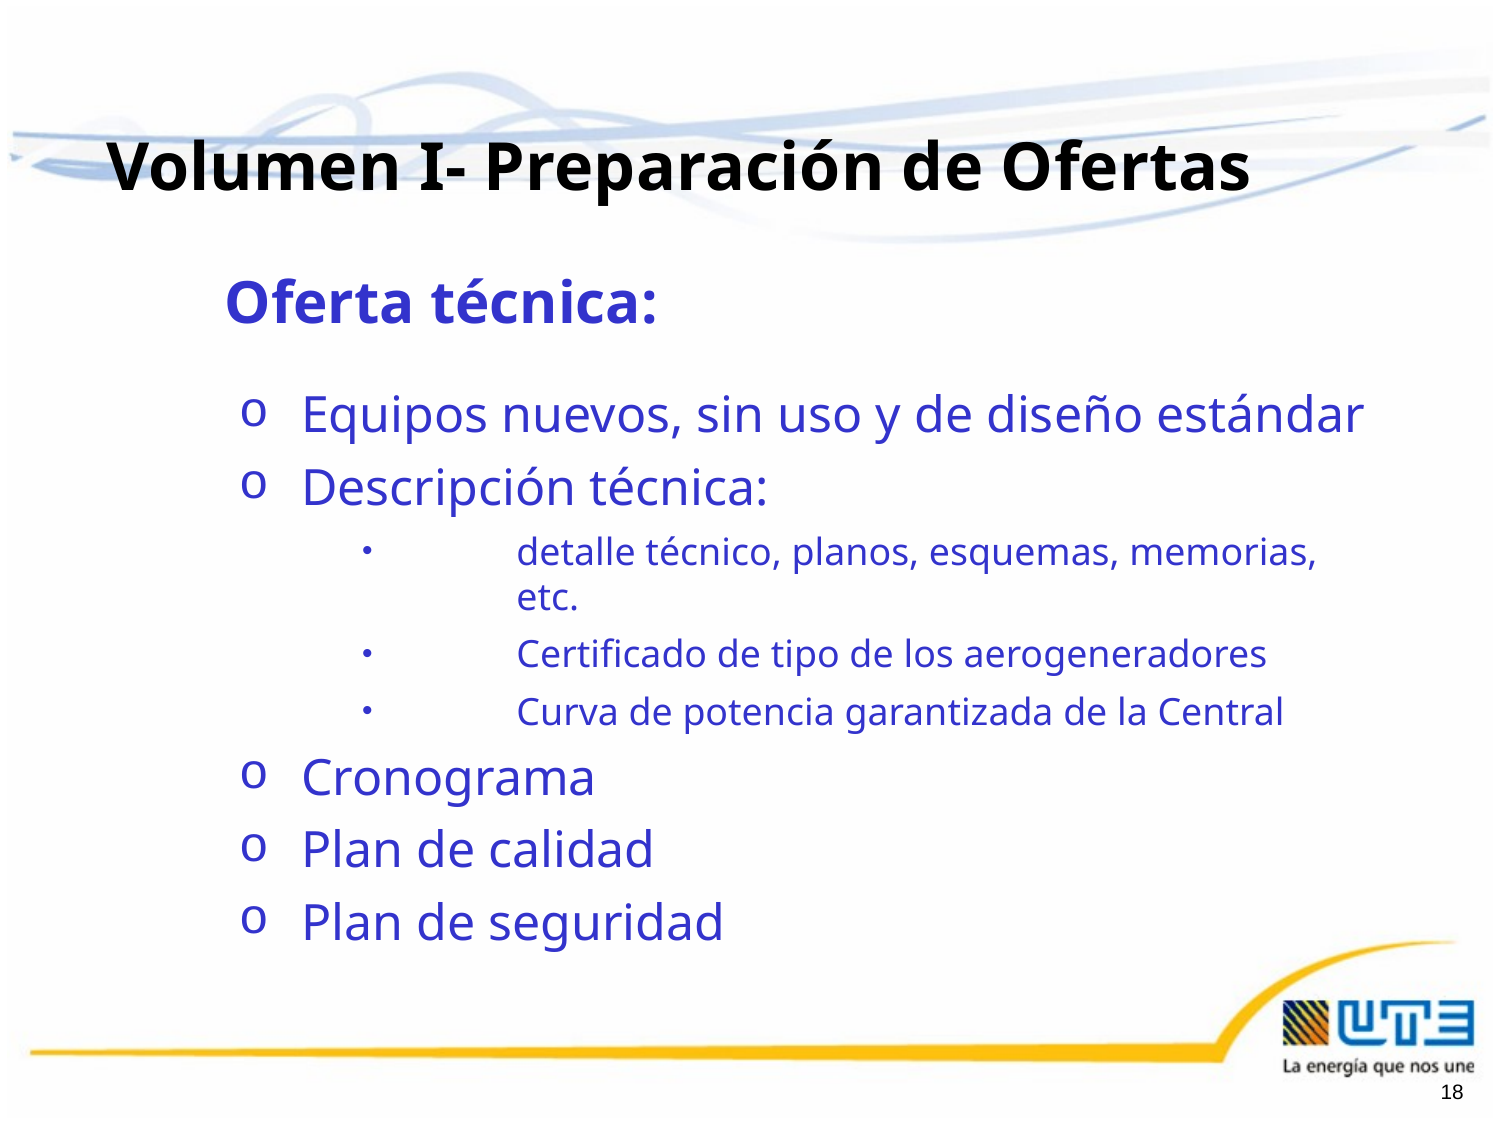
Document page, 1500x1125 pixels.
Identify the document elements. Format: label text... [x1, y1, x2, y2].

list Oferta técnica: Equipos nuevos, sin uso y de diseño estándar Descripción técnica: detalle técnico, planos, esquemas, memorias, etc. Certificado de tipo de los aerogeneradores Curva de potencia garantizada de la Central Cronograma Plan de calidad Plan de seguridad [163, 257, 1395, 1032]
picture [7, 6, 1493, 1118]
slide_number 18 [1418, 1051, 1479, 1112]
title Volumen I- Preparación de Ofertas [91, 93, 1477, 235]
